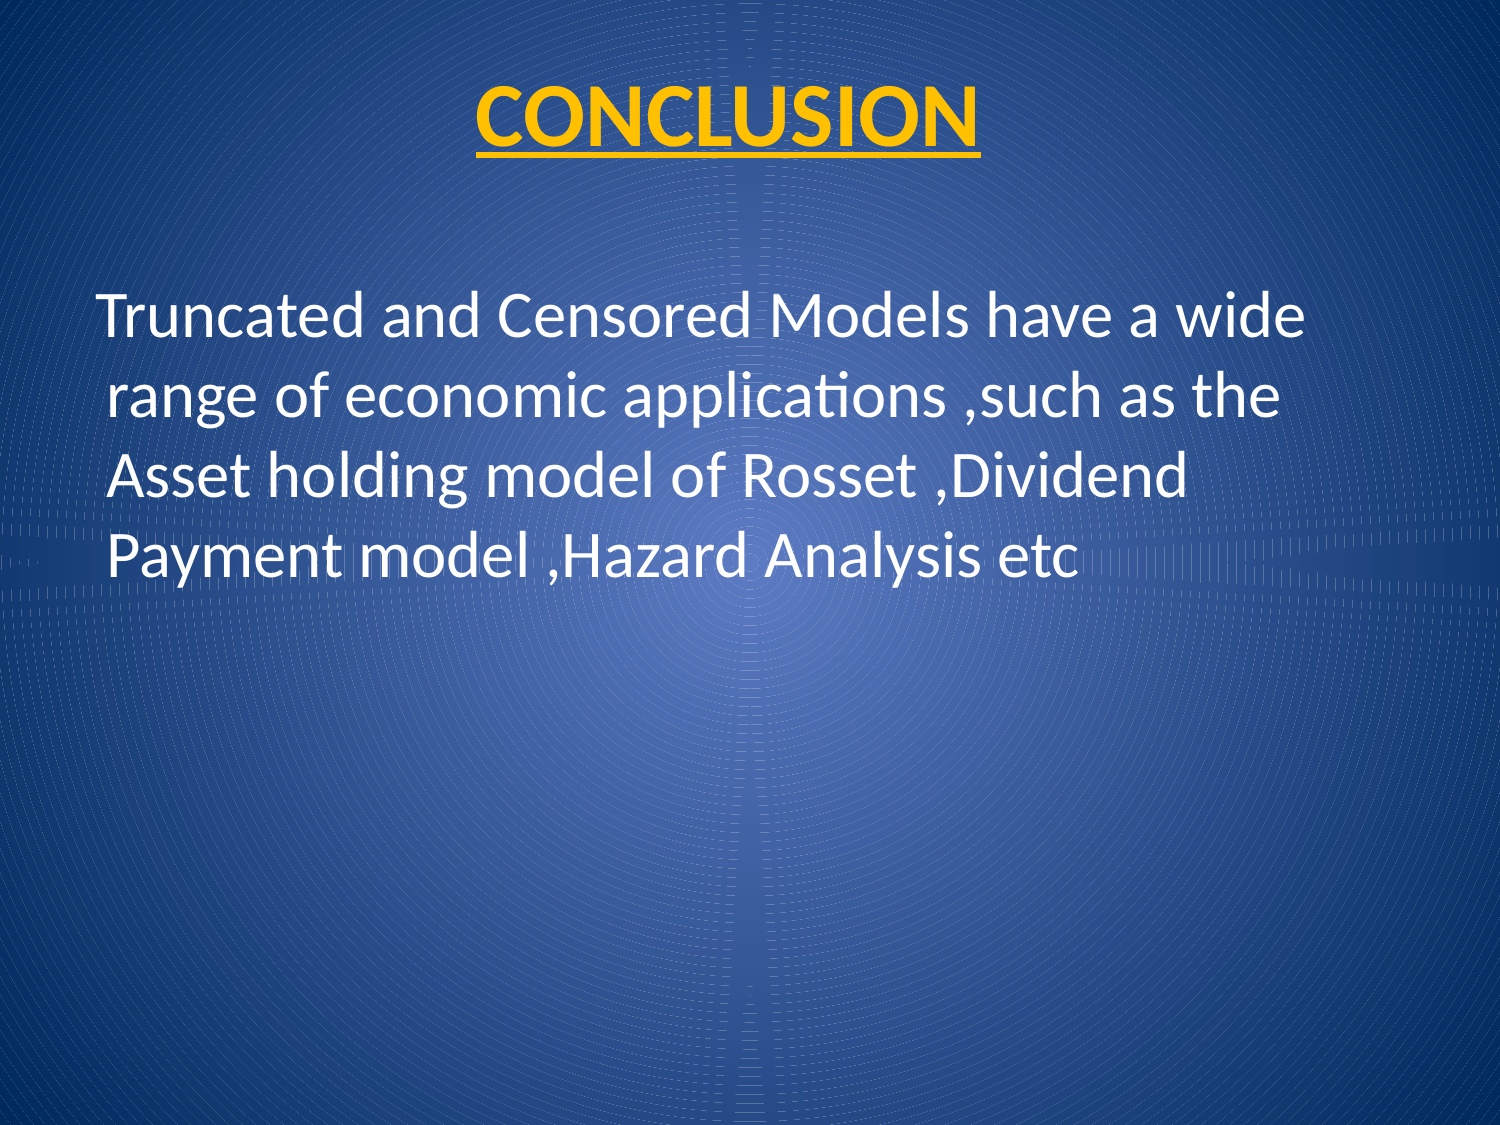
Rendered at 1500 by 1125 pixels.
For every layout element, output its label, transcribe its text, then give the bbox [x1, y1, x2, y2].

list CONCLUSION Truncated and Censored Models have a wide range of economic applications ,such as the Asset holding model of Rosset ,Dividend Payment model ,Hazard Analysis etc [35, 46, 1418, 1079]
